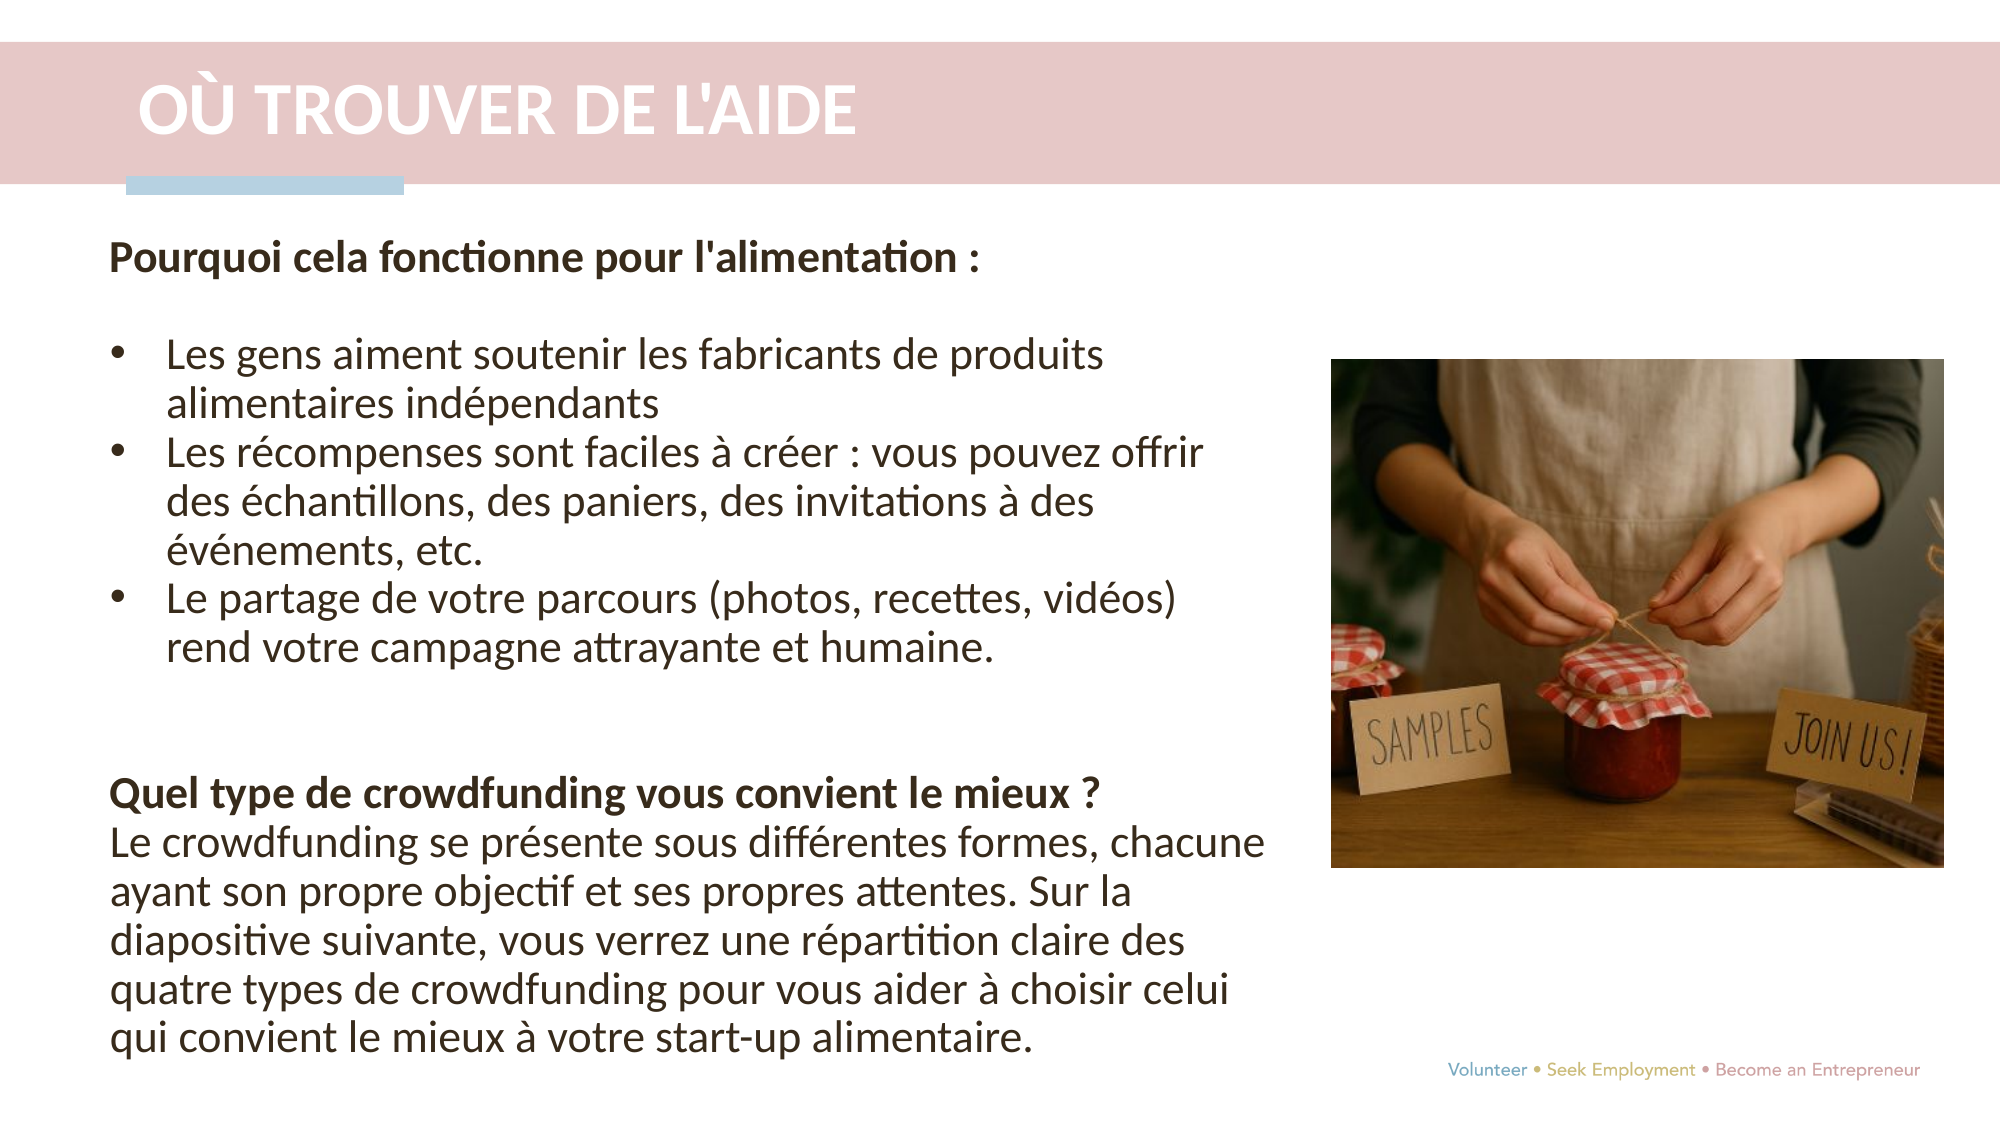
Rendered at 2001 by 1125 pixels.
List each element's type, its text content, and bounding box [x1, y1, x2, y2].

picture [1331, 359, 1944, 868]
list OÙ TROUVER DE L'AIDE [123, 51, 1913, 170]
text_box Pourquoi cela fonctionne pour l'alimentation : Les gens aiment soutenir les fabricants de produits alimentaires indépendants Les récompenses sont faciles à créer : vous pouvez offrir des échantillons, des paniers, des invitations à des événements, etc. Le partage de votre parcours (photos, recettes, vidéos) rend votre campagne attrayante et humaine. Quel type de crowdfunding vous convient le mieux ? Le crowdfunding se présente sous différentes formes, chacune ayant son propre objectif et ses propres attentes. Sur la diapositive suivante, vous verrez une répartition claire des quatre types de crowdfunding pour vous aider à choisir celui qui convient le mieux à votre start-up alimentaire. [94, 225, 1286, 780]
picture [1418, 1046, 1971, 1103]
